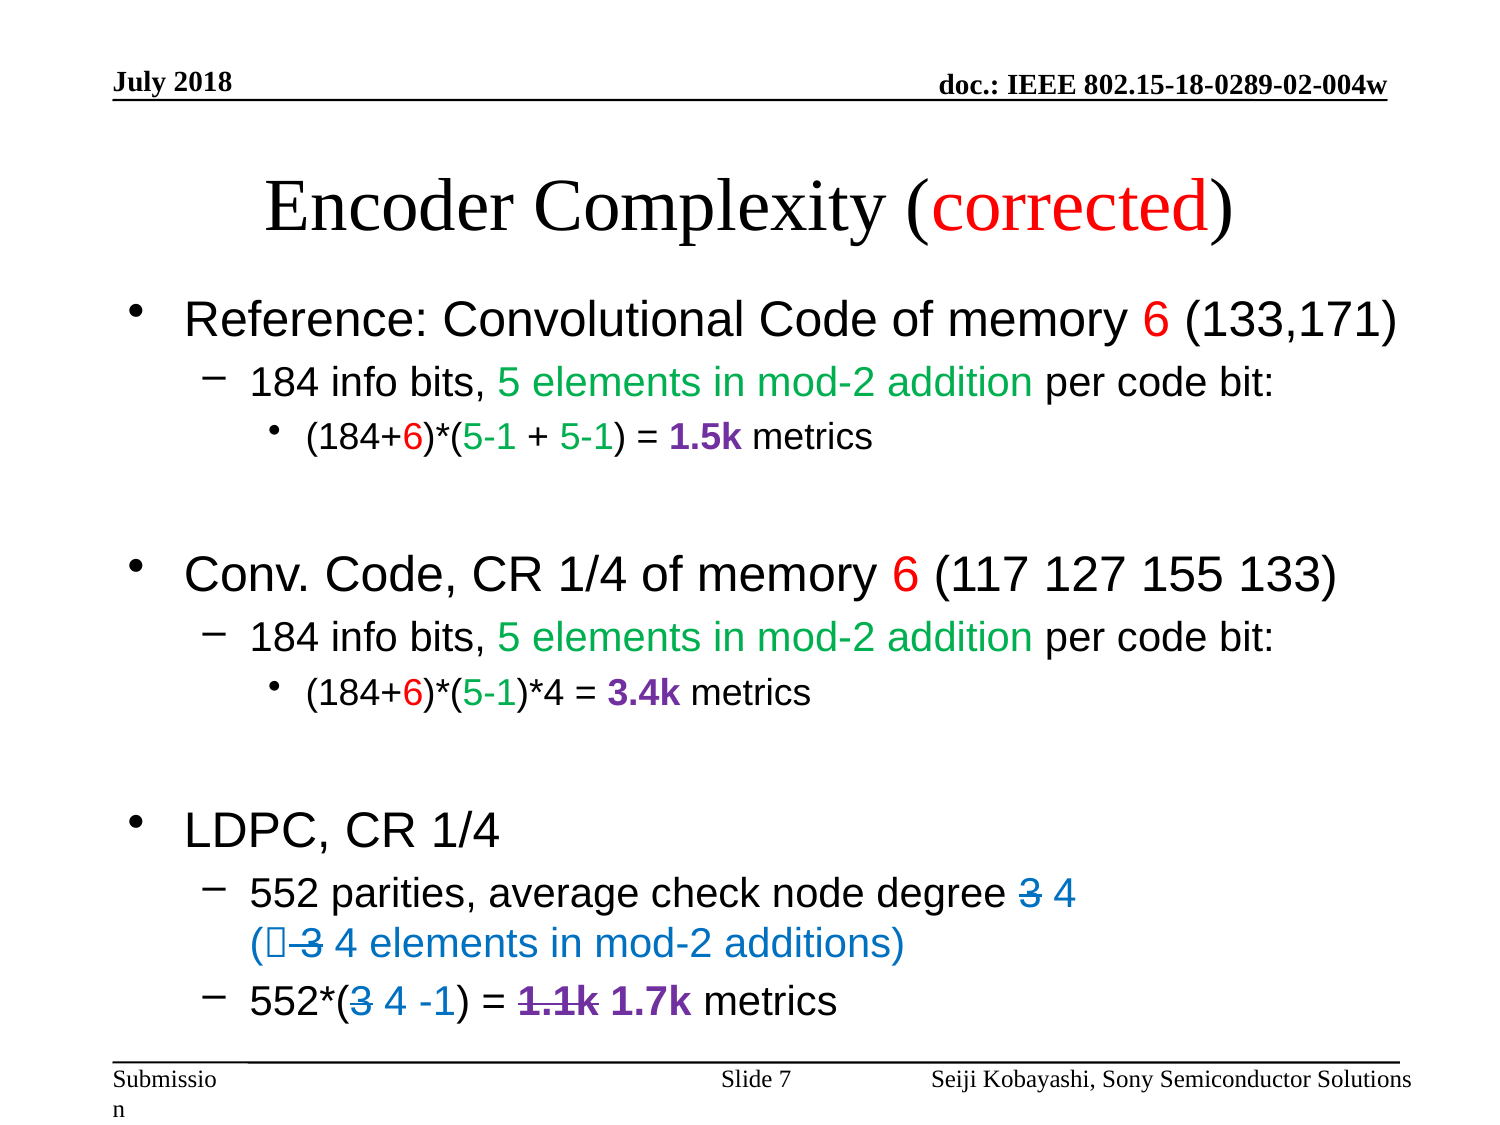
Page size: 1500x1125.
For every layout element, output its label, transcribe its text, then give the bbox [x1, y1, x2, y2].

slide_number Slide 7 [712, 1062, 800, 1093]
list Reference: Convolutional Code of memory 6 (133,171) 184 info bits, 5 elements in mod-2 addition per code bit: (184+6)*(5-1 + 5-1) = 1.5k metrics Conv. Code, CR 1/4 of memory 6 (117 127 155 133) 184 info bits, 5 elements in mod-2 addition per code bit: (184+6)*(5-1)*4 = 3.4k metrics LDPC, CR 1/4 552 parities, average check node degree 3 4 ( 3 4 elements in mod-2 additions) 552*(3 4 -1) = 1.1k 1.7k metrics [112, 278, 1500, 954]
title Encoder Complexity (corrected) [112, 112, 1388, 278]
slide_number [112, 62, 375, 98]
footer Seiji Kobayashi, Sony Semiconductor Solutions [900, 1062, 1413, 1093]
